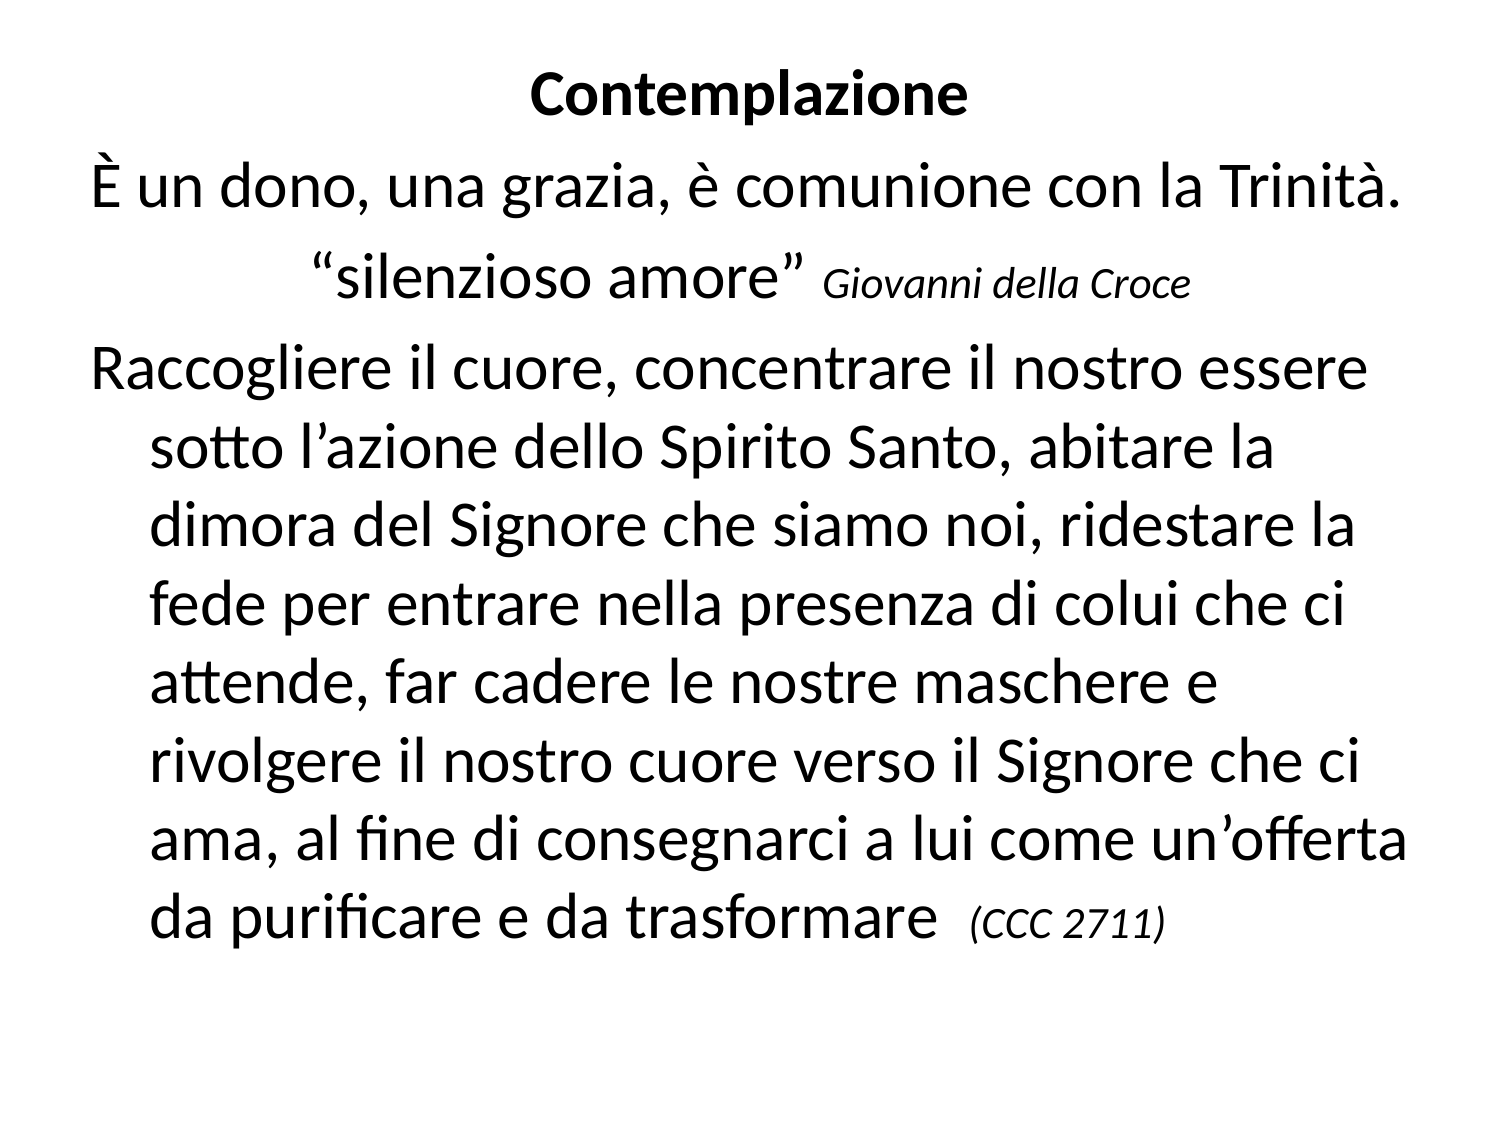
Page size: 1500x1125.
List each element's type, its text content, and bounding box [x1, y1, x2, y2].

list Contemplazione È un dono, una grazia, è comunione con la Trinità. “silenzioso amore” Giovanni della Croce Raccogliere il cuore, concentrare il nostro essere sotto l’azione dello Spirito Santo, abitare la dimora del Signore che siamo noi, ridestare la fede per entrare nella presenza di colui che ci attende, far cadere le nostre maschere e rivolgere il nostro cuore verso il Signore che ci ama, al fine di consegnarci a lui come un’offerta da purificare e da trasformare (CCC 2711) [75, 42, 1425, 1005]
